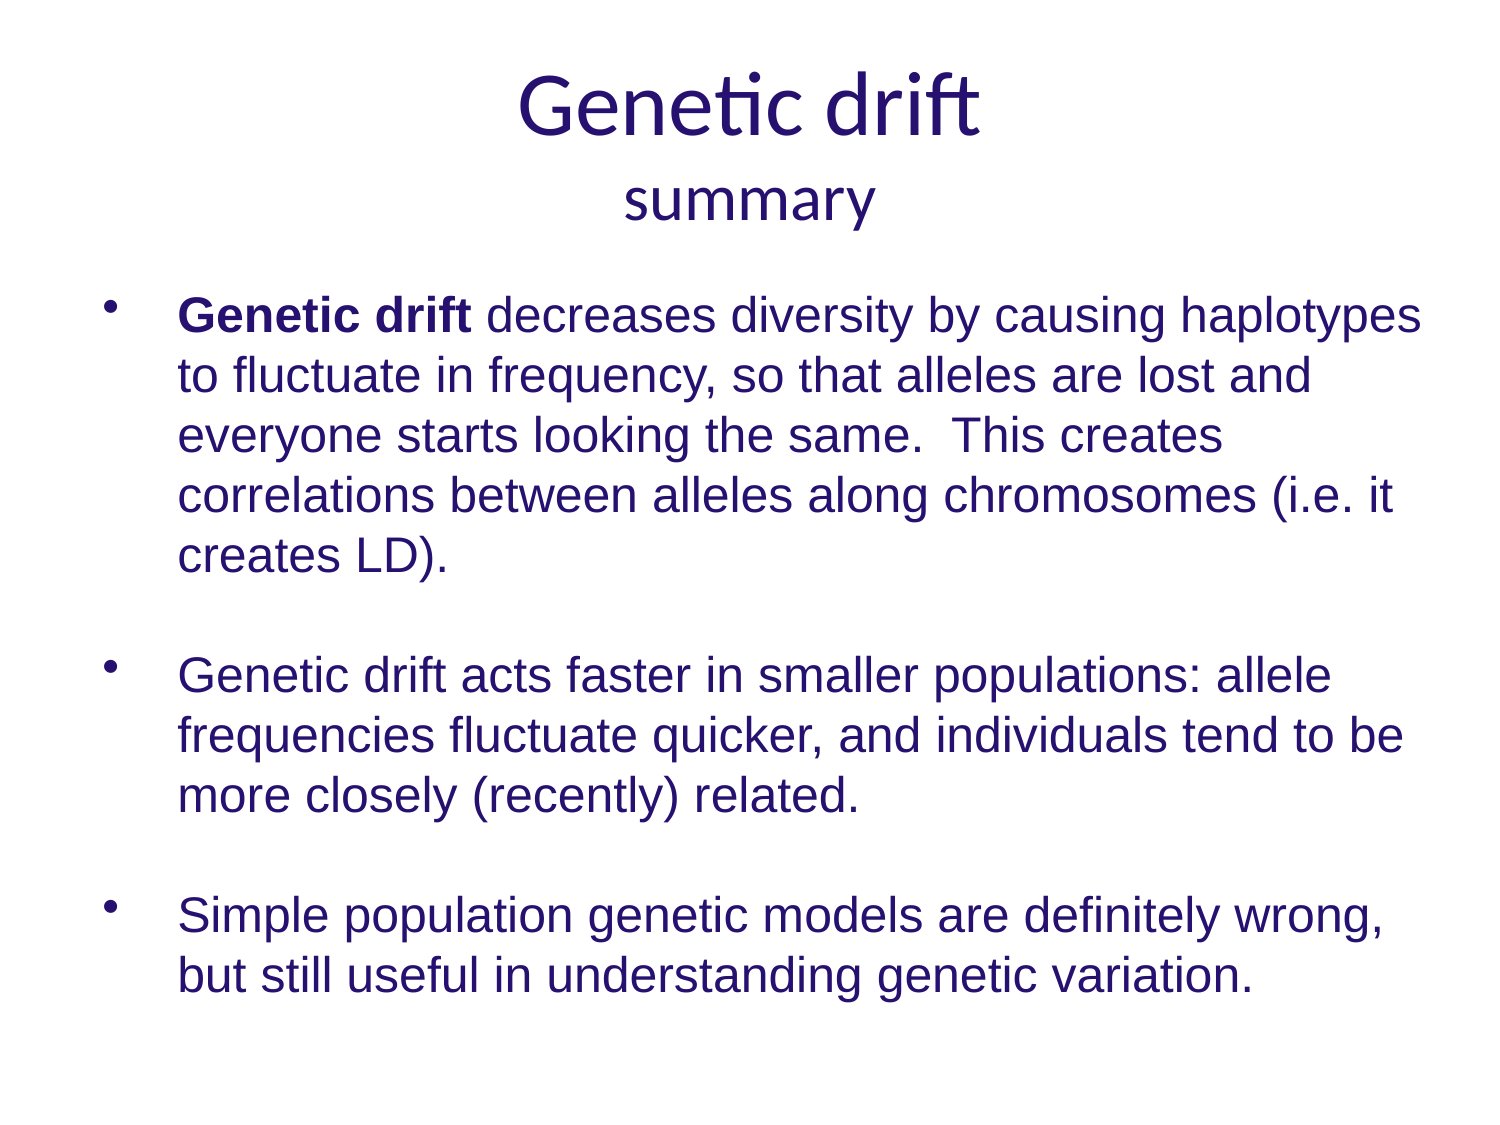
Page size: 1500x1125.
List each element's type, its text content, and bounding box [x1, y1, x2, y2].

text_box Genetic drift decreases diversity by causing haplotypes to fluctuate in frequency, so that alleles are lost and everyone starts looking the same. This creates correlations between alleles along chromosomes (i.e. it creates LD). Genetic drift acts faster in smaller populations: allele frequencies fluctuate quicker, and individuals tend to be more closely (recently) related. Simple population genetic models are definitely wrong, but still useful in understanding genetic variation. [87, 274, 1463, 1010]
title Genetic drift summary [75, 45, 1425, 233]
